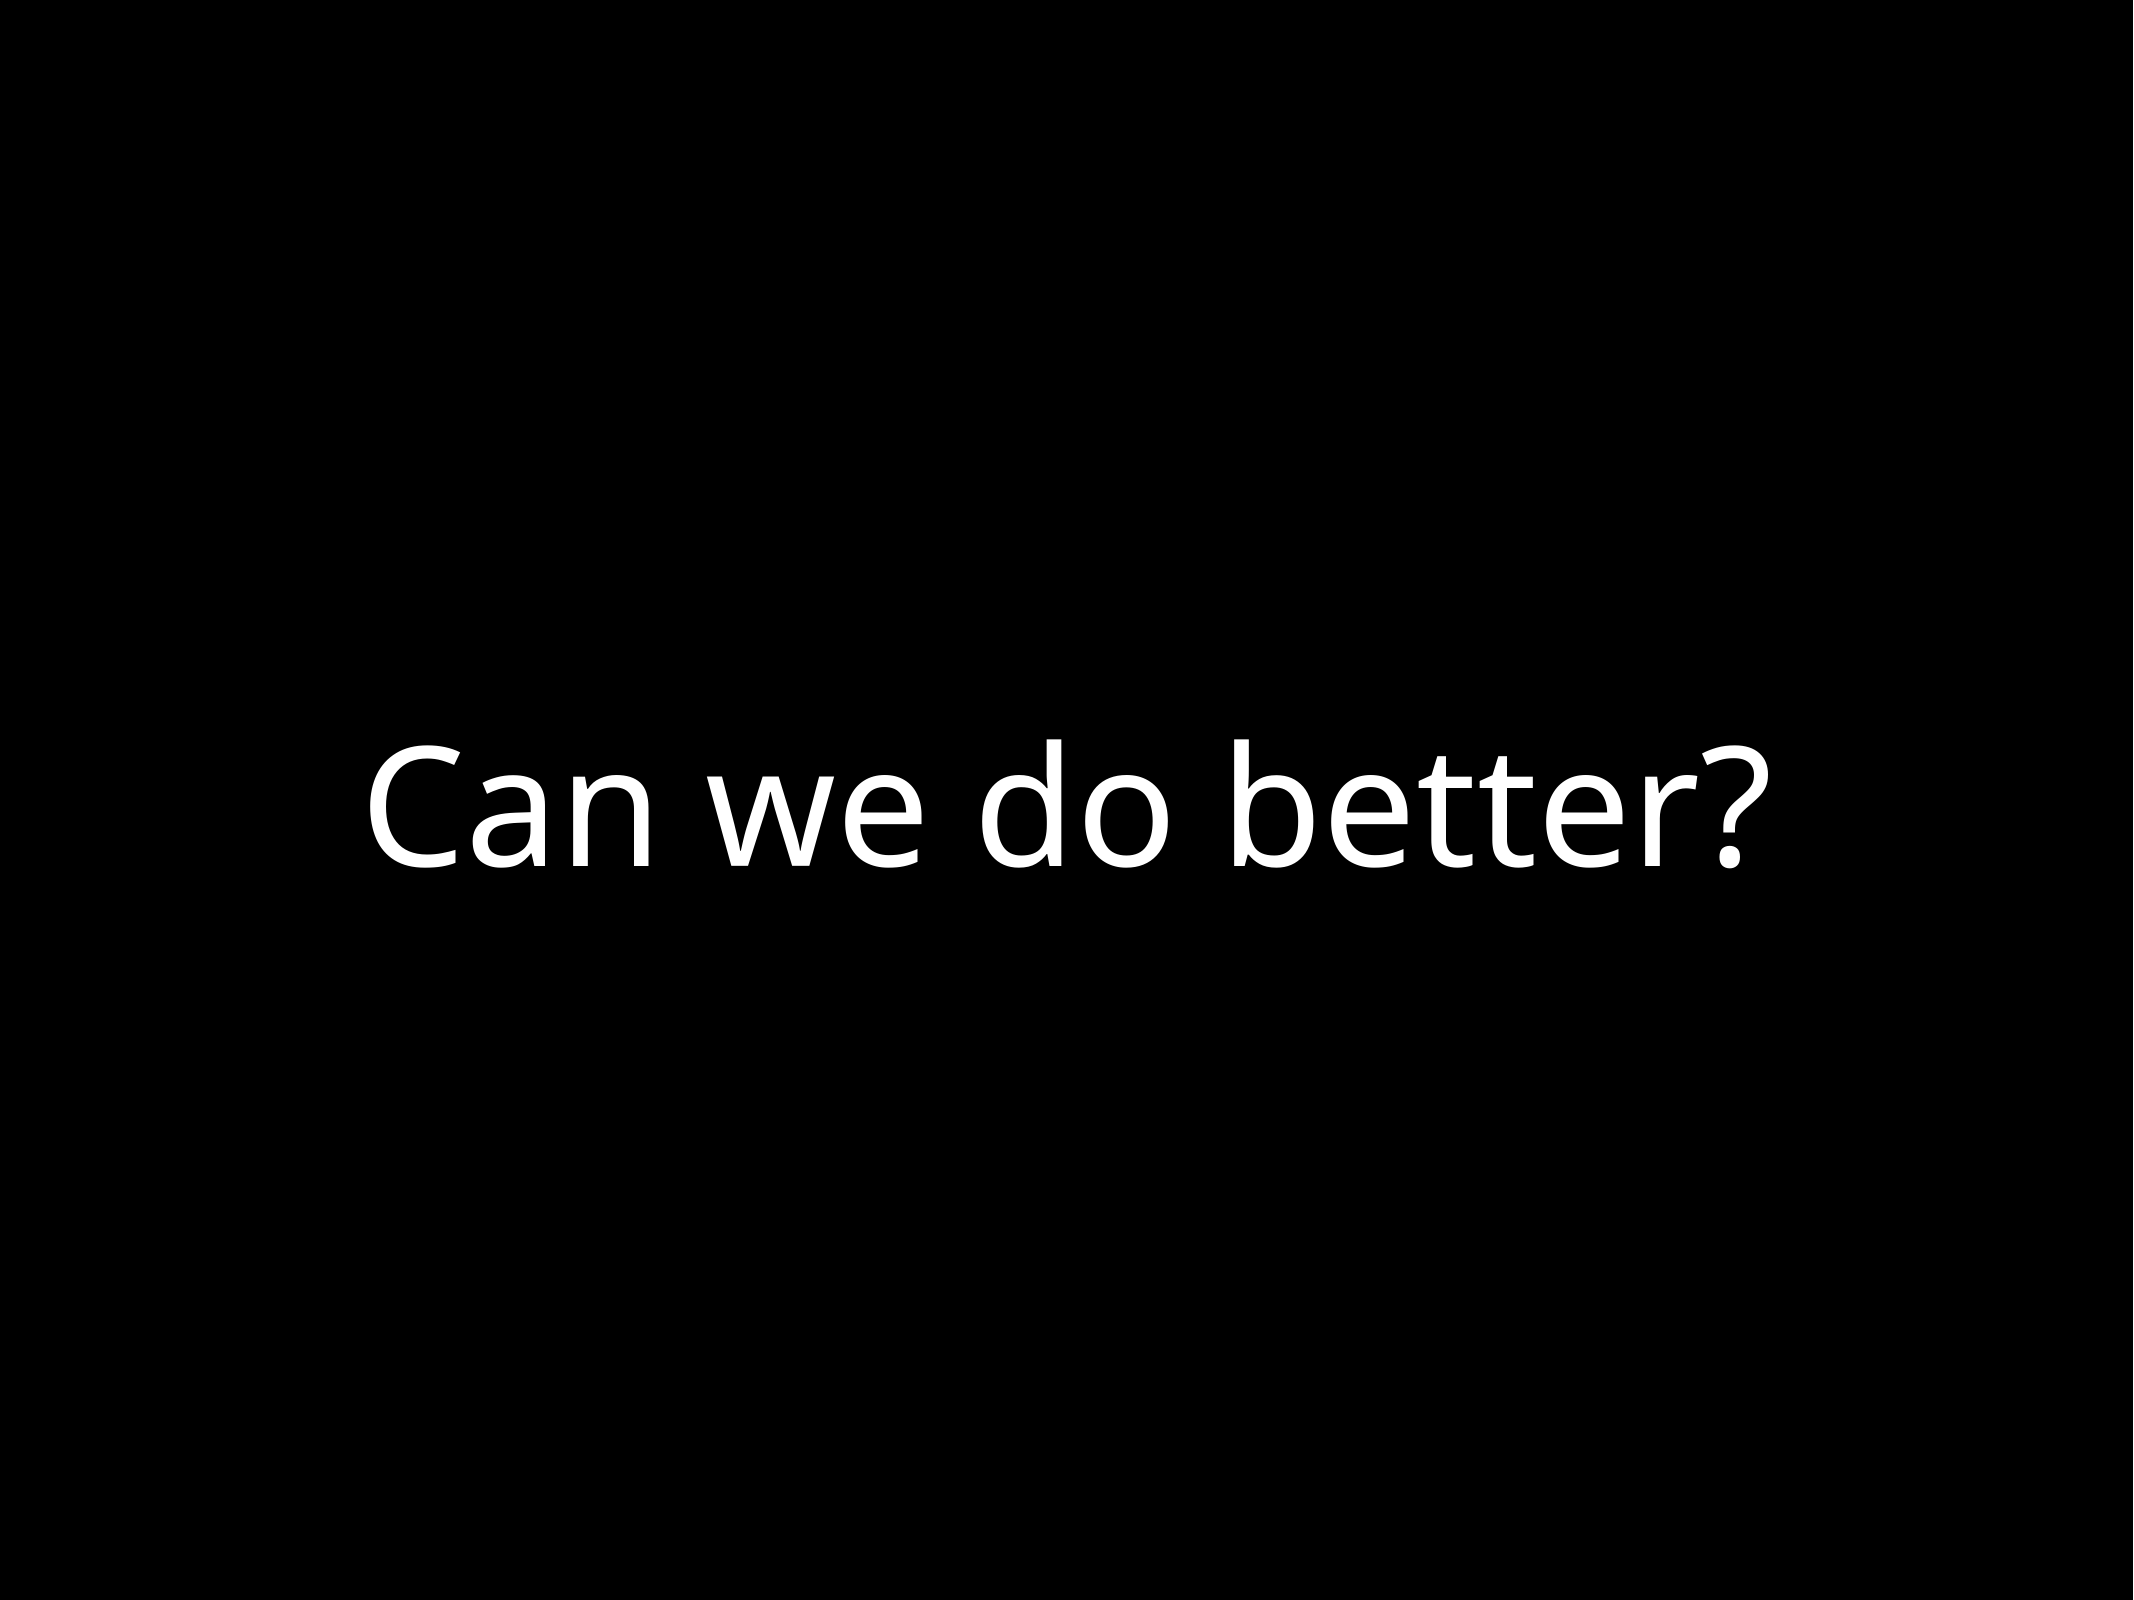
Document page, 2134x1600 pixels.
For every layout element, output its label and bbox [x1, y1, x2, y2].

title [207, 528, 1926, 1072]
